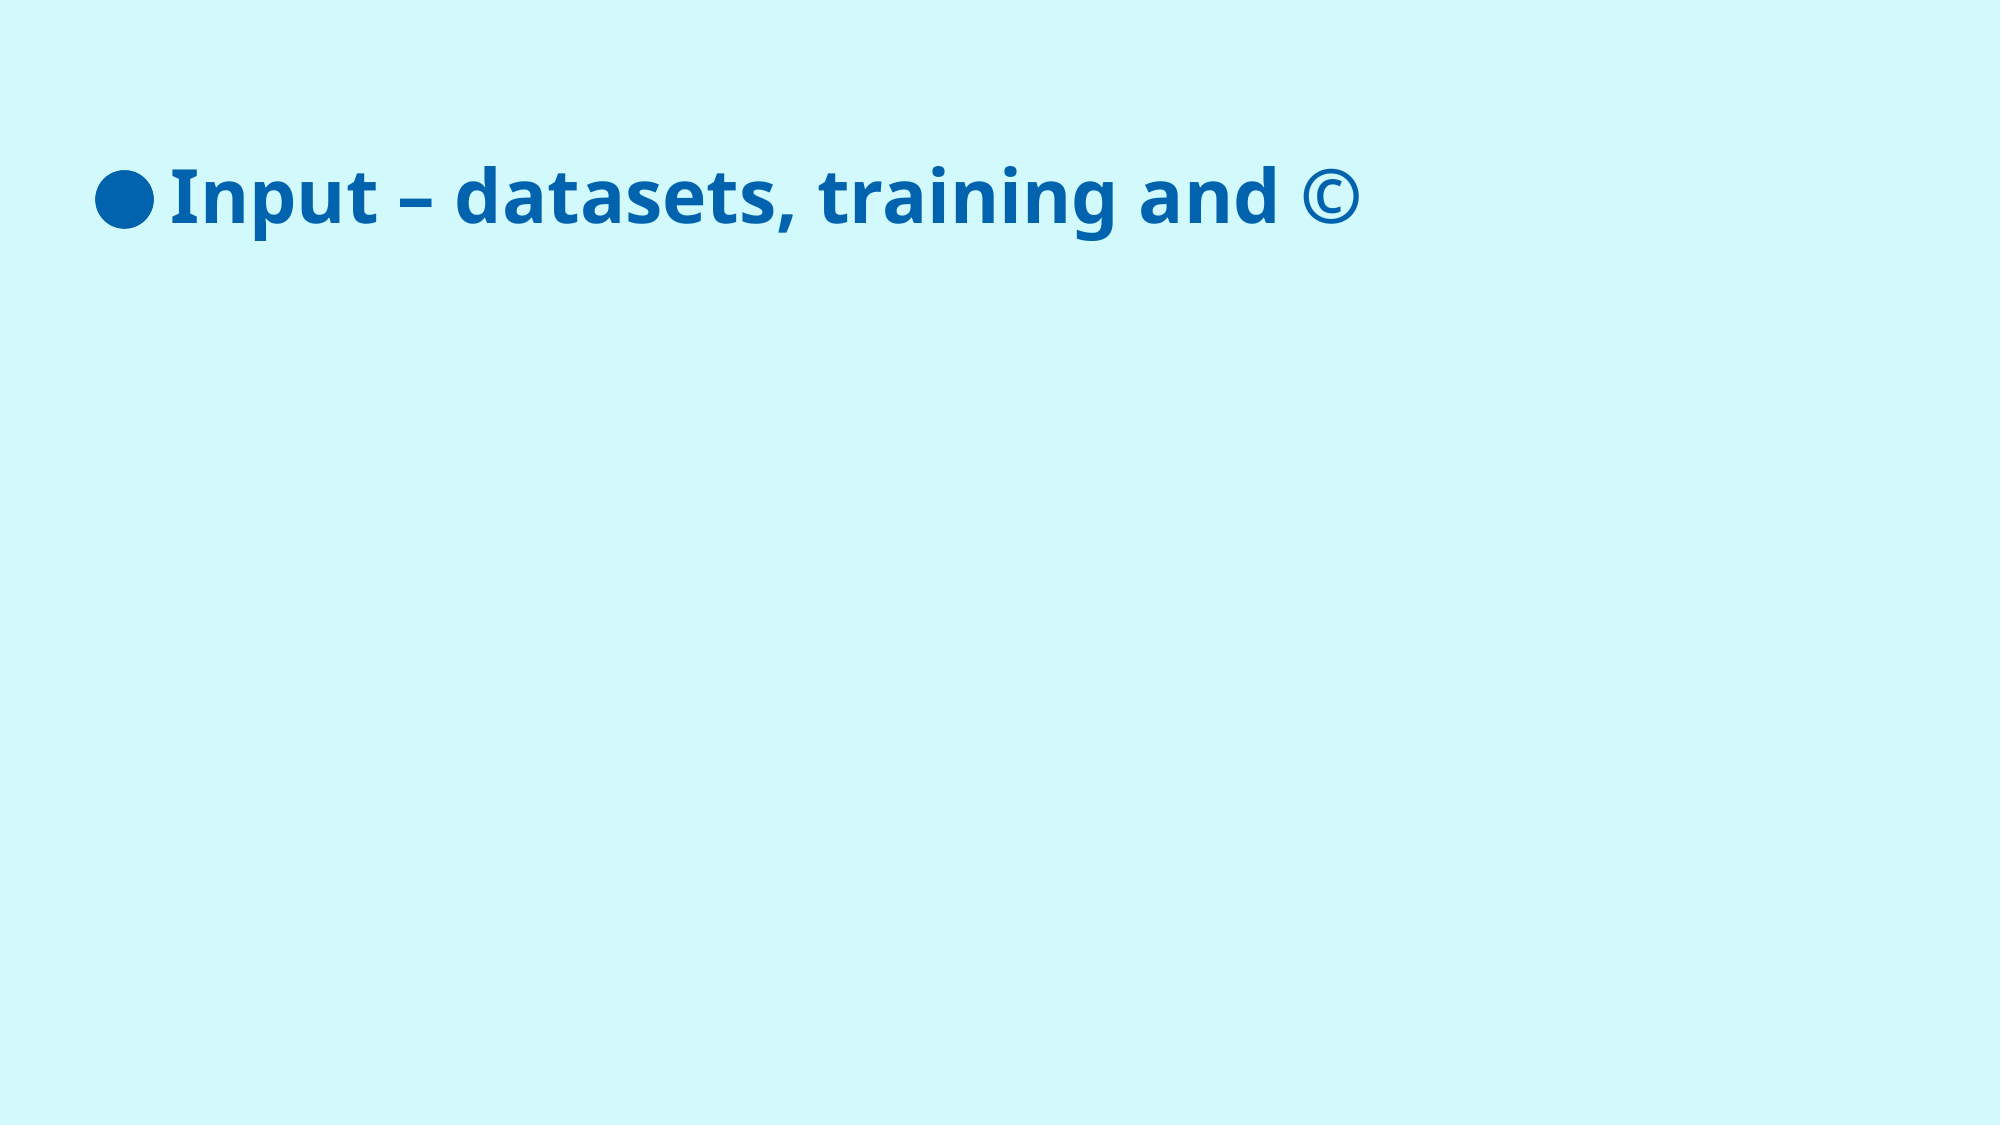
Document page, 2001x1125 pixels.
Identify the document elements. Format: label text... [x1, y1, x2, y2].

list Input – datasets, training and © [170, 148, 1878, 240]
